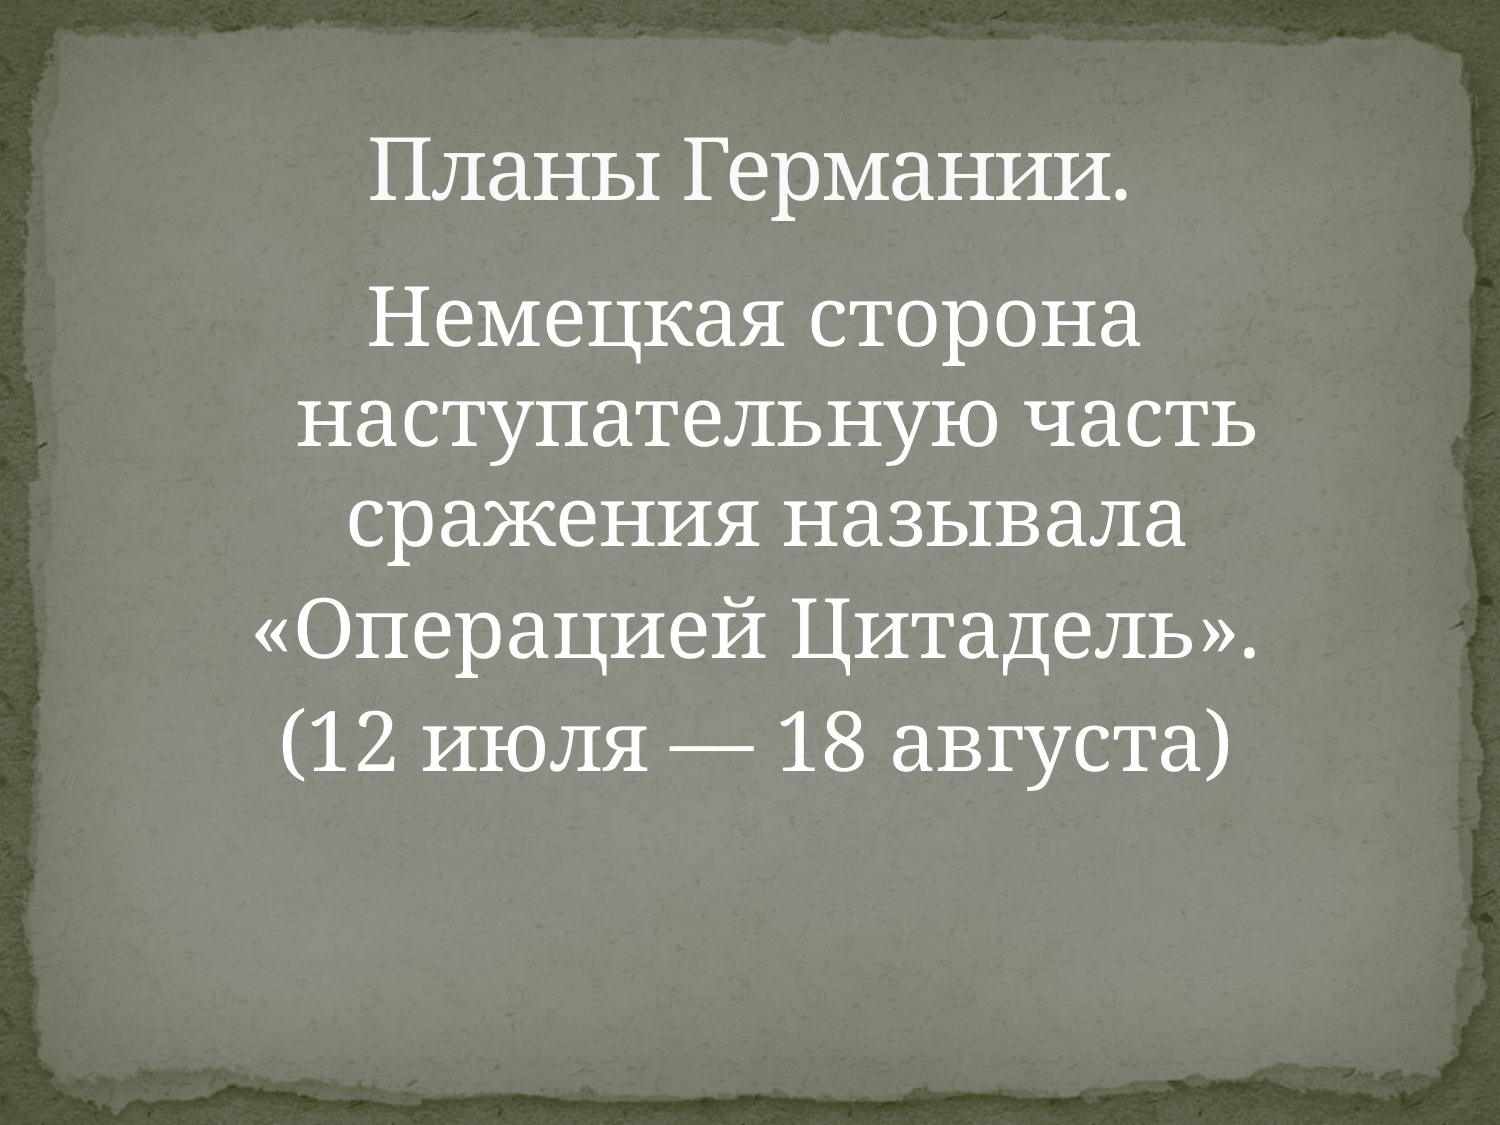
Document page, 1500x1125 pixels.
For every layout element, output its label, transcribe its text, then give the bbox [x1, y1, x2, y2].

list Немецкая сторона наступательную часть сражения называла «Операцией Цитадель». (12 июля — 18 августа) [64, 255, 1447, 1006]
title Планы Германии. [74, 24, 1425, 225]
